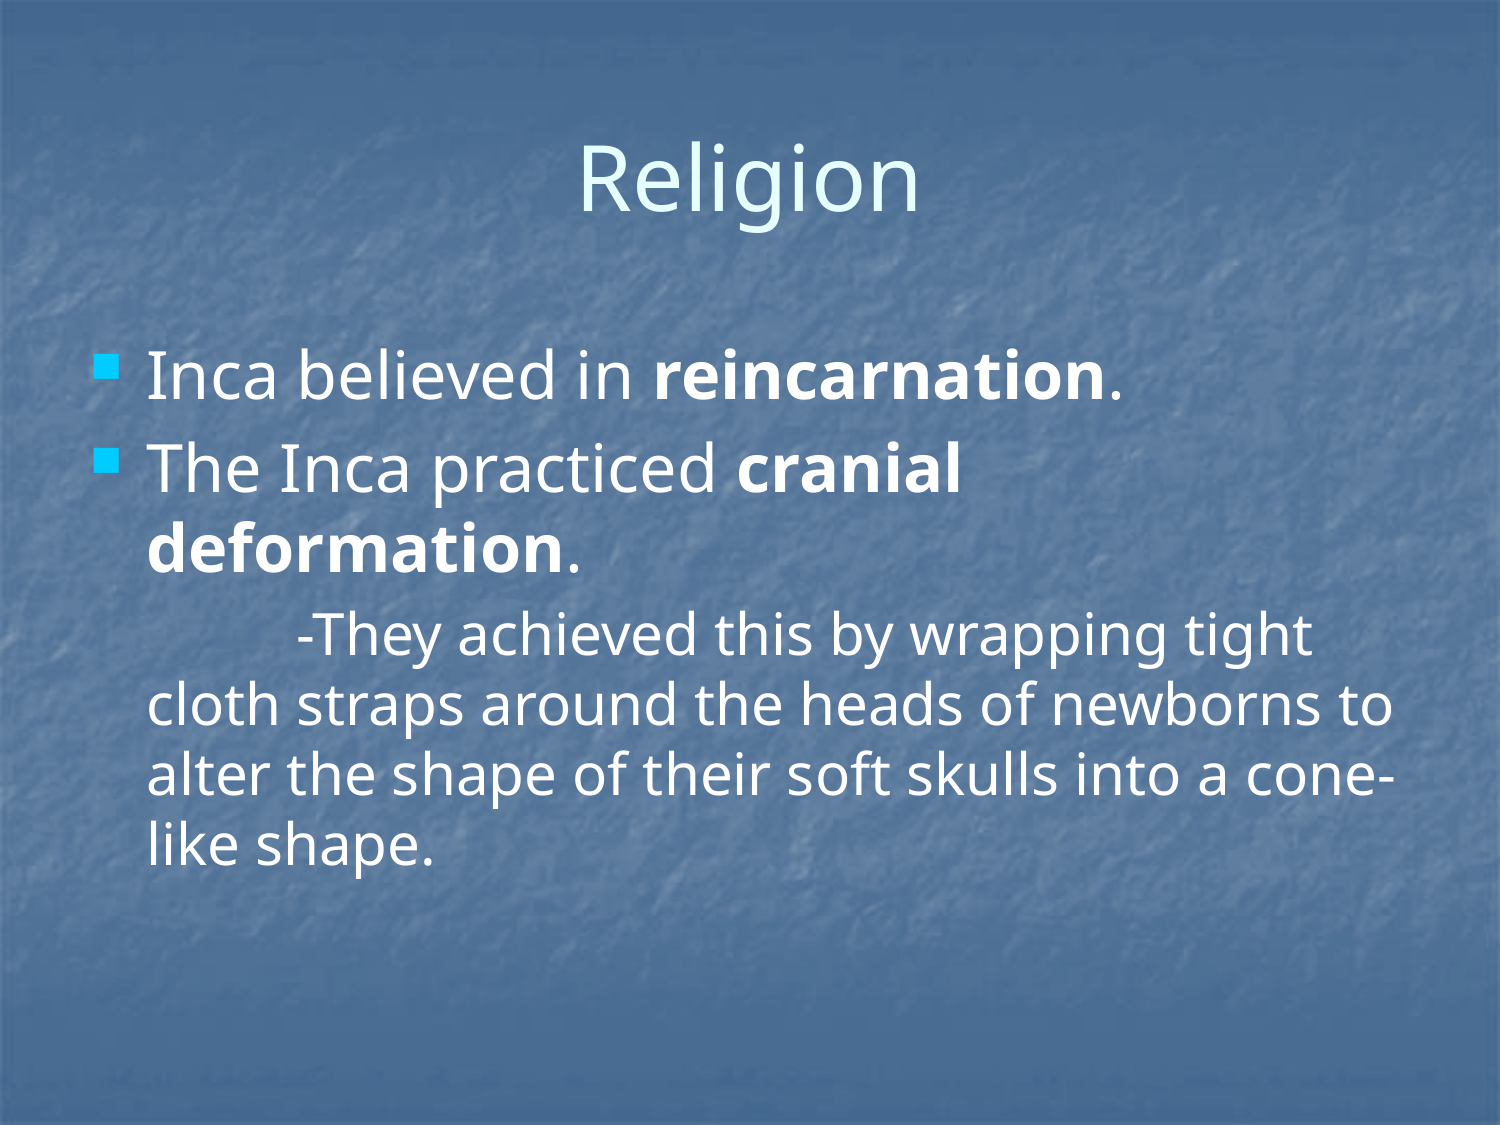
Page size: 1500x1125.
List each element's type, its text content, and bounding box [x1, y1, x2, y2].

list Inca believed in reincarnation. The Inca practiced cranial deformation. -They achieved this by wrapping tight cloth straps around the heads of newborns to alter the shape of their soft skulls into a cone-like shape. [74, 324, 1426, 1001]
title Religion [74, 62, 1426, 288]
